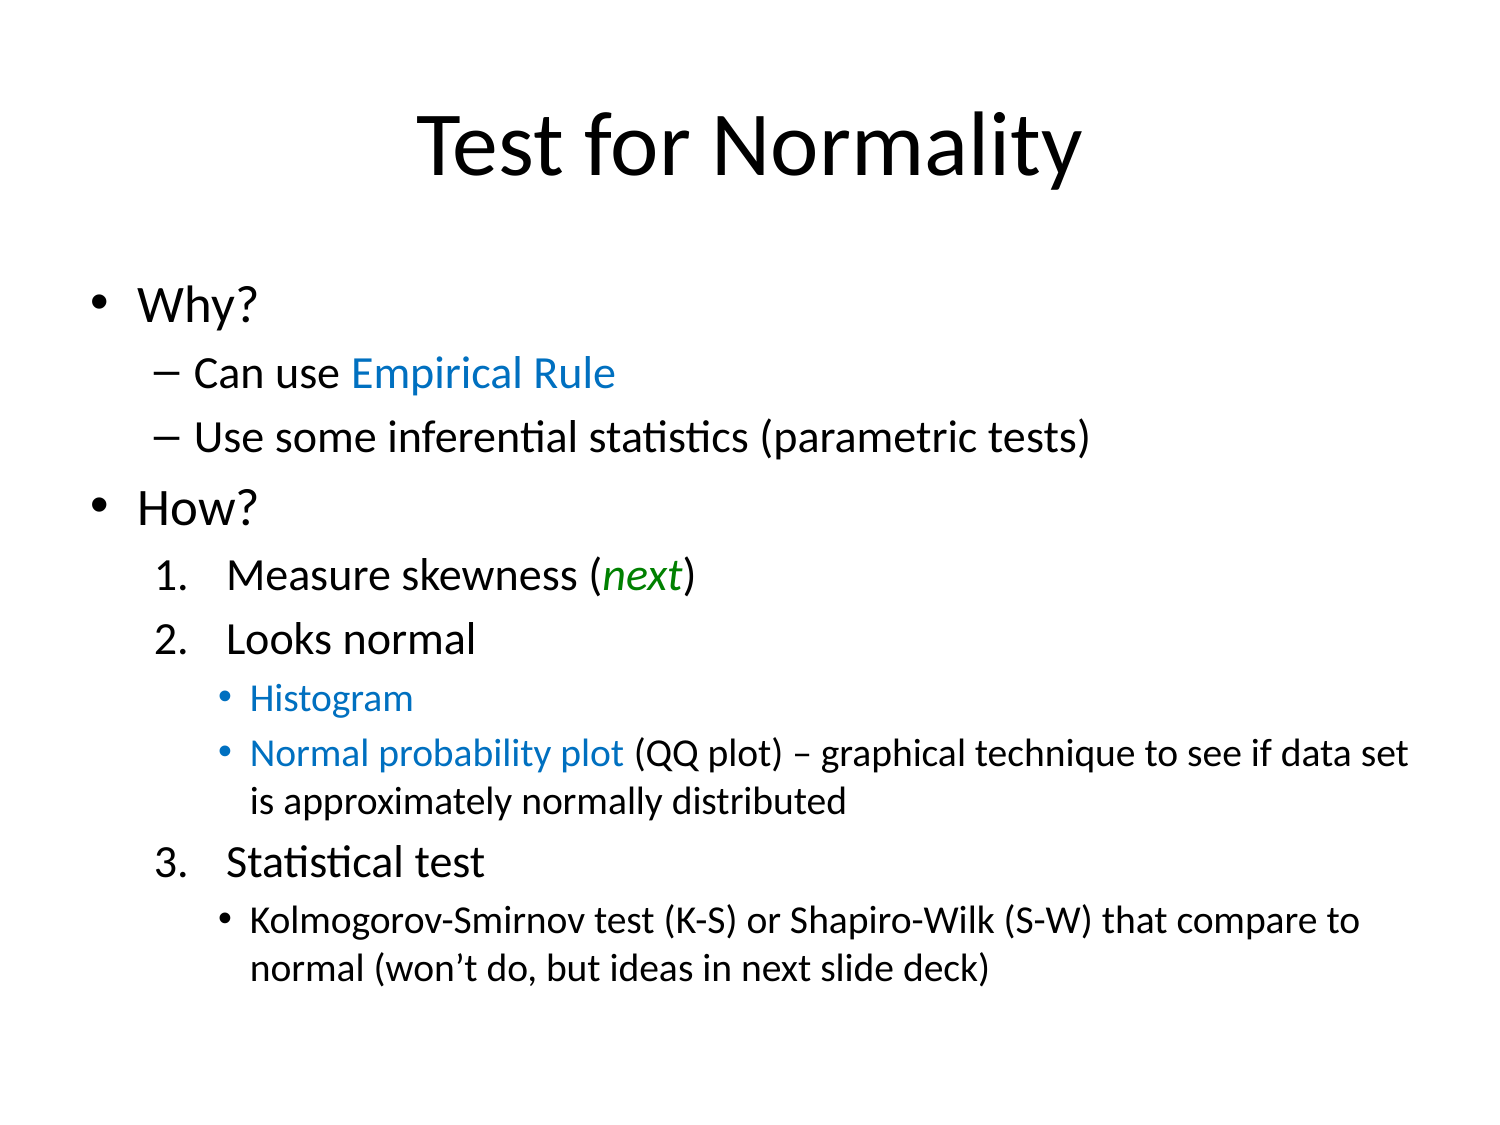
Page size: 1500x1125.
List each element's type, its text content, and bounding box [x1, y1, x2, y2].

title Test for Normality [75, 45, 1425, 233]
list Why? Can use Empirical Rule Use some inferential statistics (parametric tests) How? Measure skewness (next) Looks normal Histogram Normal probability plot (QQ plot) – graphical technique to see if data set is approximately normally distributed Statistical test Kolmogorov-Smirnov test (K-S) or Shapiro-Wilk (S-W) that compare to normal (won’t do, but ideas in next slide deck) [75, 262, 1438, 1005]
